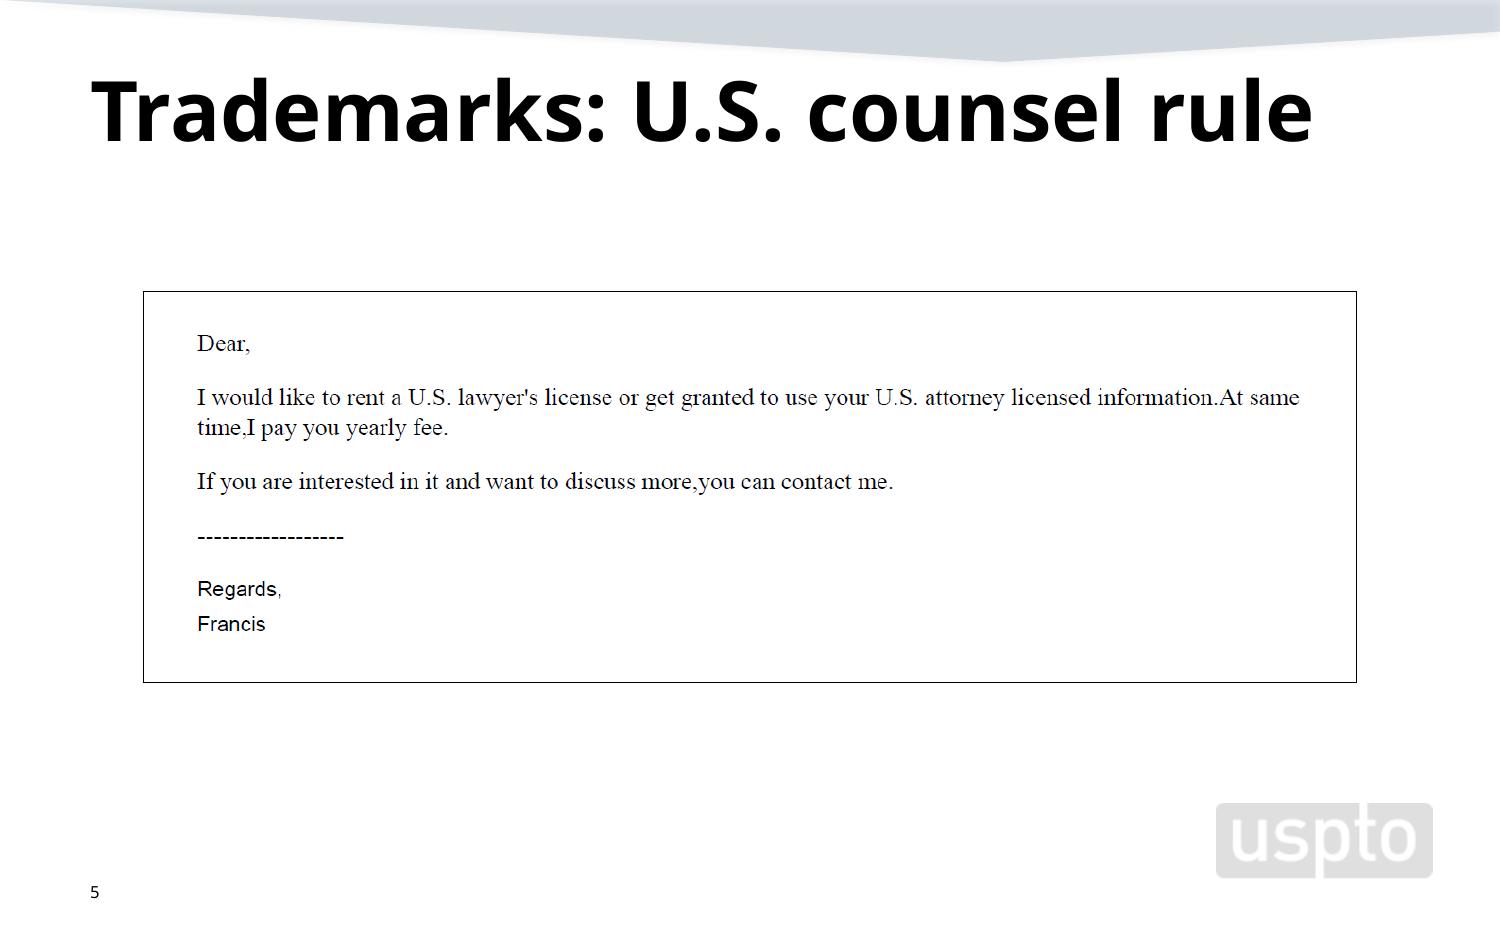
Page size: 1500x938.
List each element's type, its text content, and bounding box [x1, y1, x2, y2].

slide_number 5 [75, 868, 413, 919]
picture [1216, 803, 1433, 880]
picture [143, 290, 1357, 683]
title Trademarks: U.S. counsel rule [75, 50, 1425, 207]
